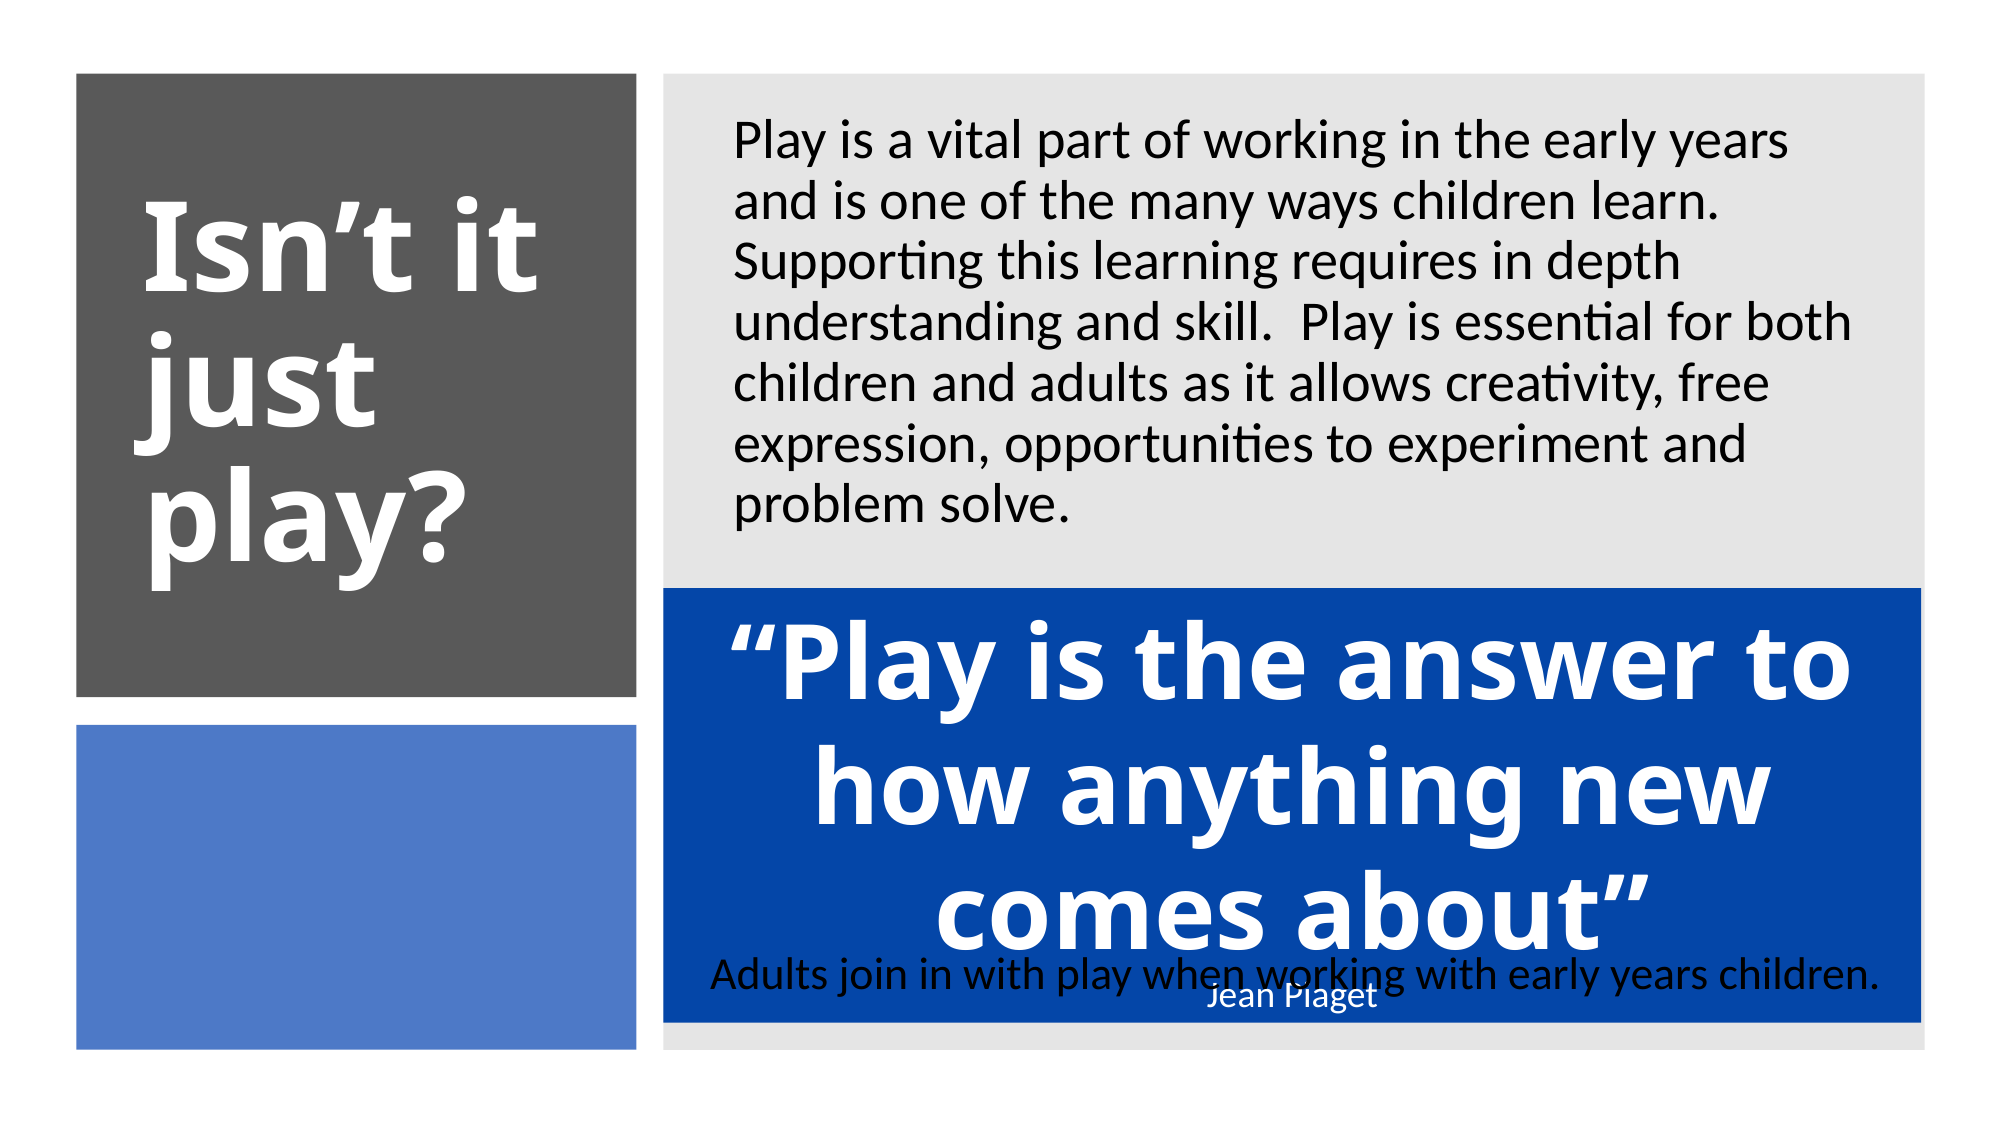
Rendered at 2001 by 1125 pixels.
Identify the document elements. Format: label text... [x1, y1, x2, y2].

title Isn’t it just play? [127, 120, 595, 652]
text_box [75, 724, 637, 1051]
subtitle Play is a vital part of working in the early years and is one of the many ways children learn. Supporting this learning requires in depth understanding and skill. Play is essential for both children and adults as it allows creativity, free expression, opportunities to experiment and problem solve. [718, 38, 1873, 588]
text_box “Play is the answer to how anything new comes about” Jean Piaget [663, 588, 1922, 1023]
text_box [75, 72, 637, 698]
text_box Adults join in with play when working with early years children. [681, 936, 1911, 1007]
text_box [662, 72, 1926, 1051]
